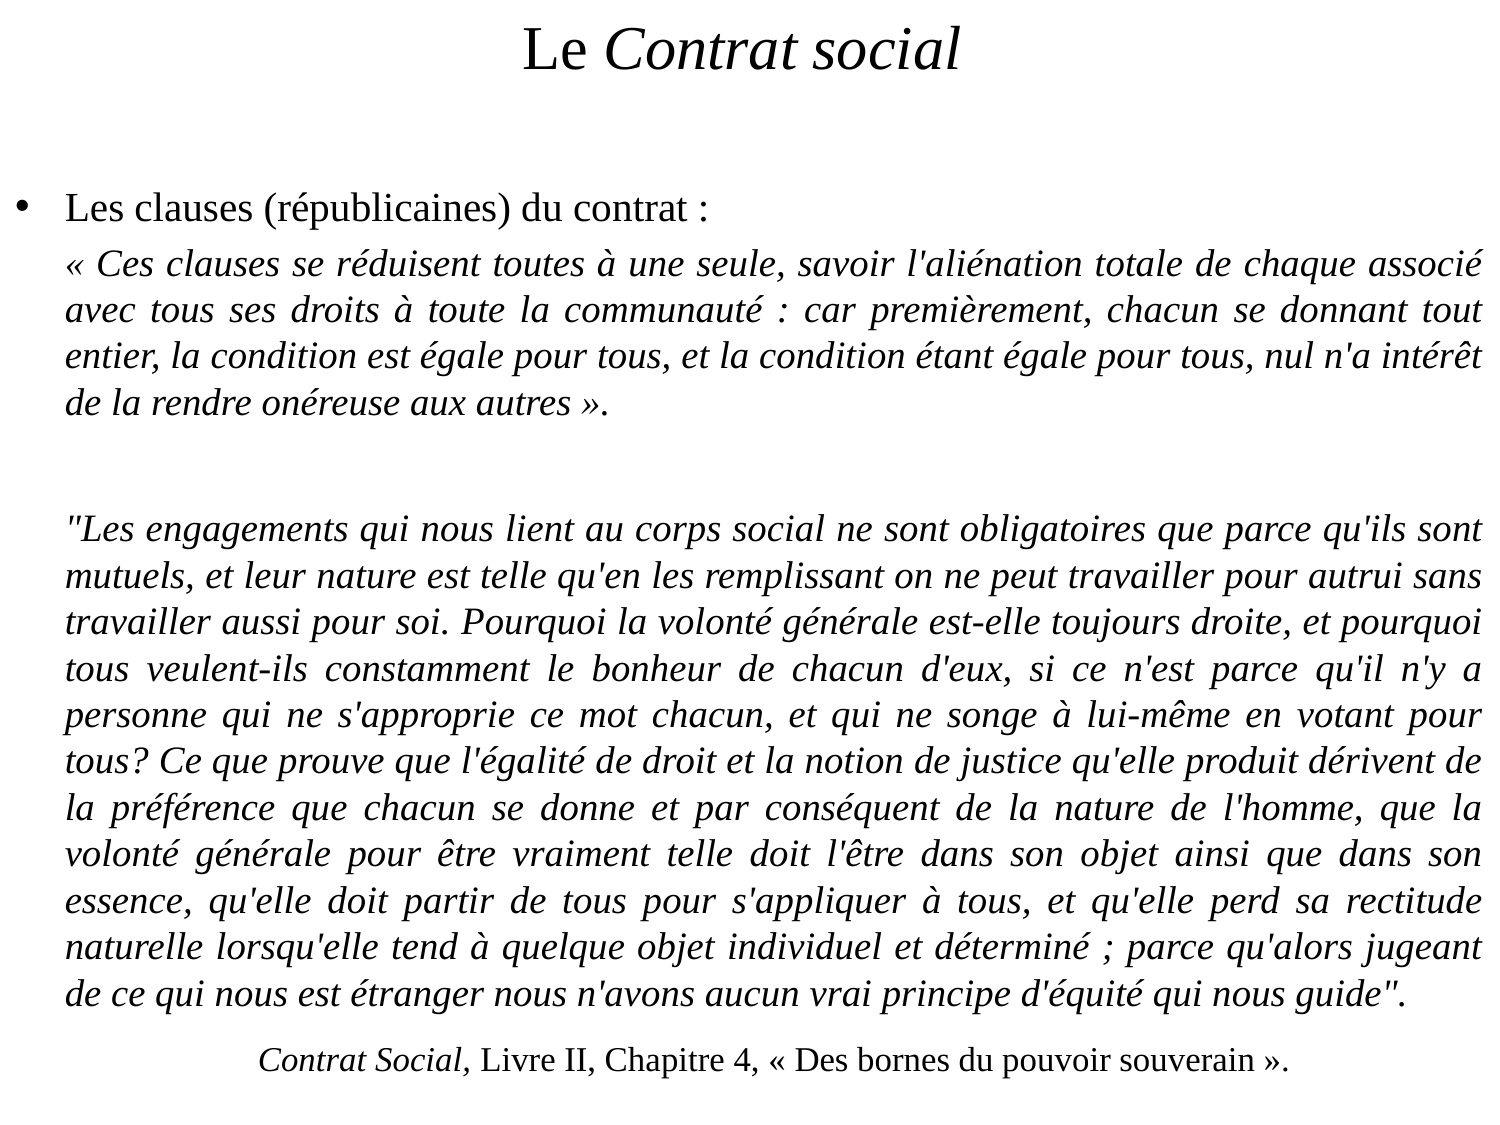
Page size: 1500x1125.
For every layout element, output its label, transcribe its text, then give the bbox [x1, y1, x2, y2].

title Le Contrat social [0, 0, 1500, 90]
list Les clauses (républicaines) du contrat : « Ces clauses se réduisent toutes à une seule, savoir l'aliénation totale de chaque associé avec tous ses droits à toute la communauté : car premièrement, chacun se donnant tout entier, la condition est égale pour tous, et la condition étant égale pour tous, nul n'a intérêt de la rendre onéreuse aux autres ». "Les engagements qui nous lient au corps social ne sont obligatoires que parce qu'ils sont mutuels, et leur nature est telle qu'en les remplissant on ne peut travailler pour autrui sans travailler aussi pour soi. Pourquoi la volonté générale est-elle toujours droite, et pourquoi tous veulent-ils constamment le bonheur de chacun d'eux, si ce n'est parce qu'il n'y a personne qui ne s'approprie ce mot chacun, et qui ne songe à lui-même en votant pour tous? Ce que prouve que l'égalité de droit et la notion de justice qu'elle produit dérivent de la préférence que chacun se donne et par conséquent de la nature de l'homme, que la volonté générale pour être vraiment telle doit l'être dans son objet ainsi que dans son essence, qu'elle doit partir de tous pour s'appliquer à tous, et qu'elle perd sa rectitude naturelle lorsqu'elle tend à quelque objet individuel et déterminé ; parce qu'alors jugeant de ce qui nous est étranger nous n'avons aucun vrai principe d'équité qui nous guide". Contrat Social, Livre II, Chapitre 4, « Des bornes du pouvoir souverain ». [0, 172, 1500, 1125]
